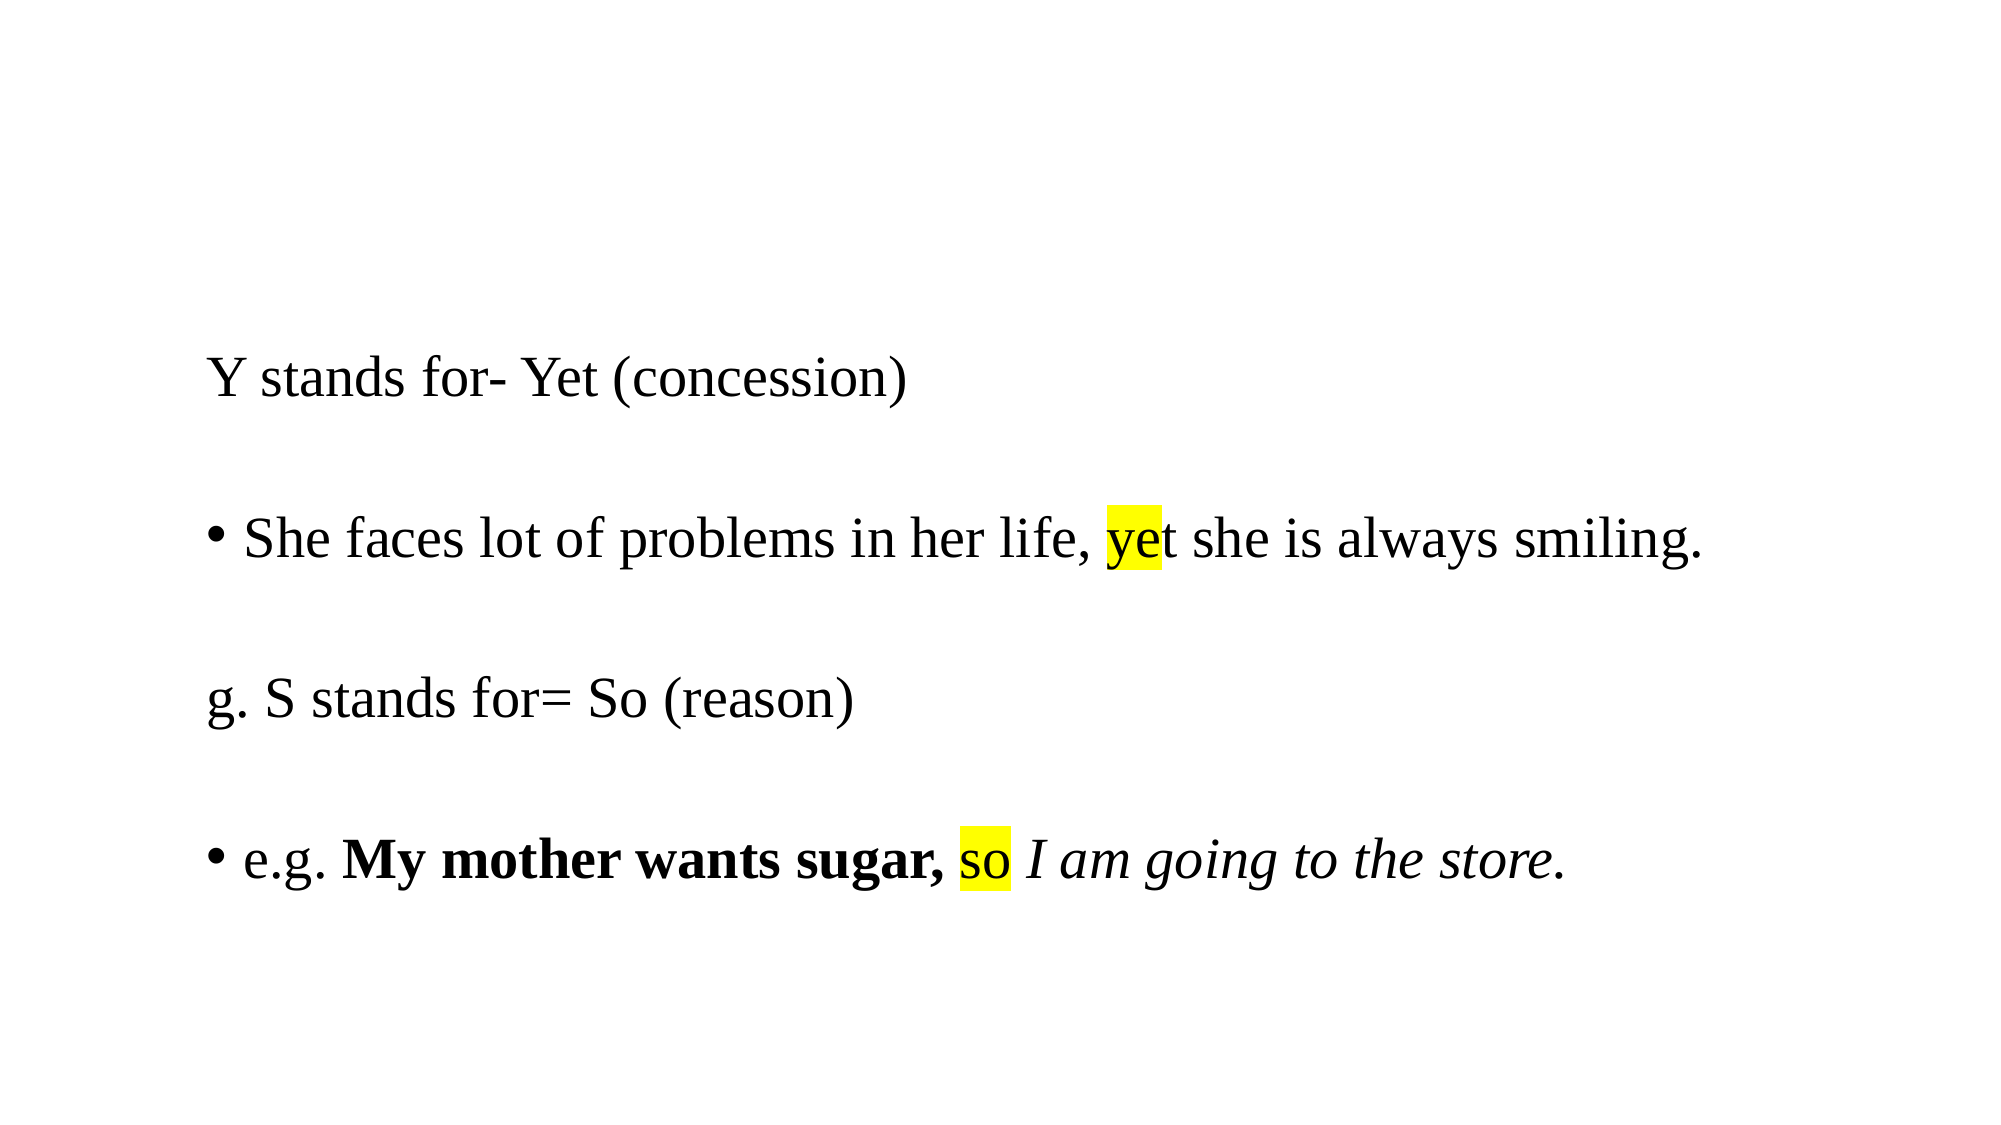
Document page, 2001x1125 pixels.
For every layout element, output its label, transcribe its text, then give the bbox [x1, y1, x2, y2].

list Y stands for- Yet (concession) She faces lot of problems in her life, yet she is always smiling. g. S stands for= So (reason) e.g. My mother wants sugar, so I am going to the store. [116, 260, 1842, 975]
